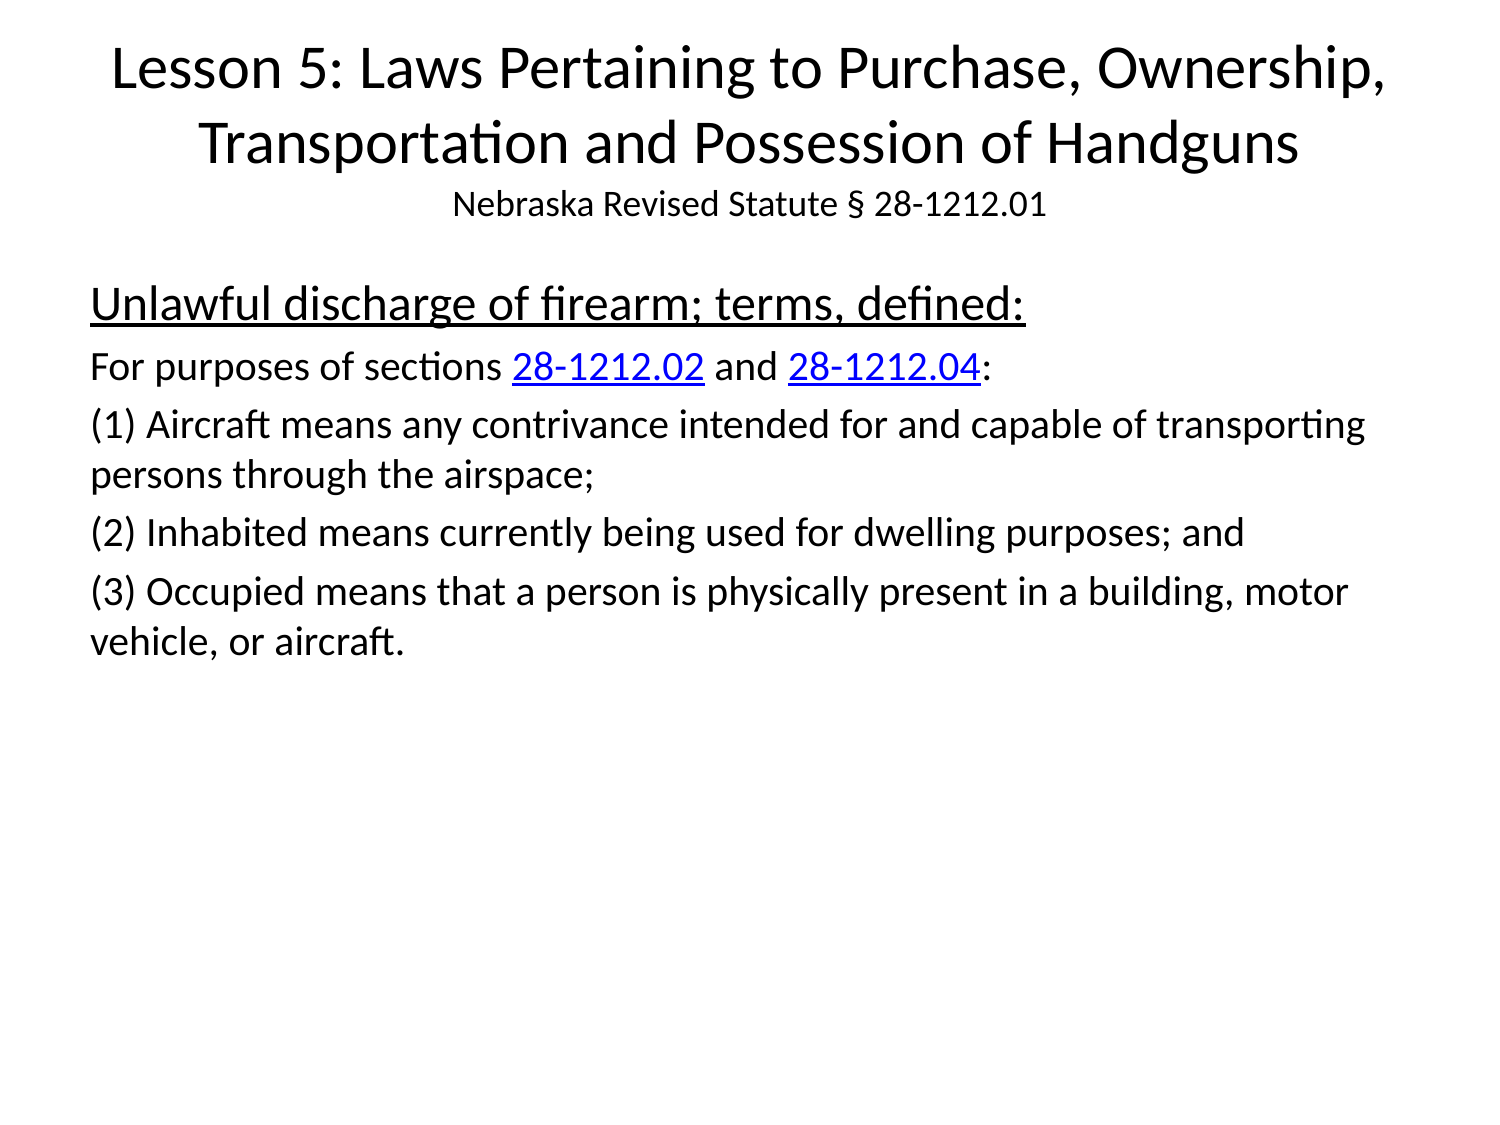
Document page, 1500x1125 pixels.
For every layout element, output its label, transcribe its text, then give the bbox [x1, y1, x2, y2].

title Lesson 5: Laws Pertaining to Purchase, Ownership, Transportation and Possession of Handguns [75, 45, 1425, 233]
list Unlawful discharge of firearm; terms, defined: For purposes of sections 28-1212.02 and 28-1212.04: (1) Aircraft means any contrivance intended for and capable of transporting persons through the airspace; (2) Inhabited means currently being used for dwelling purposes; and (3) Occupied means that a person is physically present in a building, motor vehicle, or aircraft. [75, 262, 1425, 1005]
text_box Nebraska Revised Statute § 28-1212.01 [437, 171, 1063, 232]
